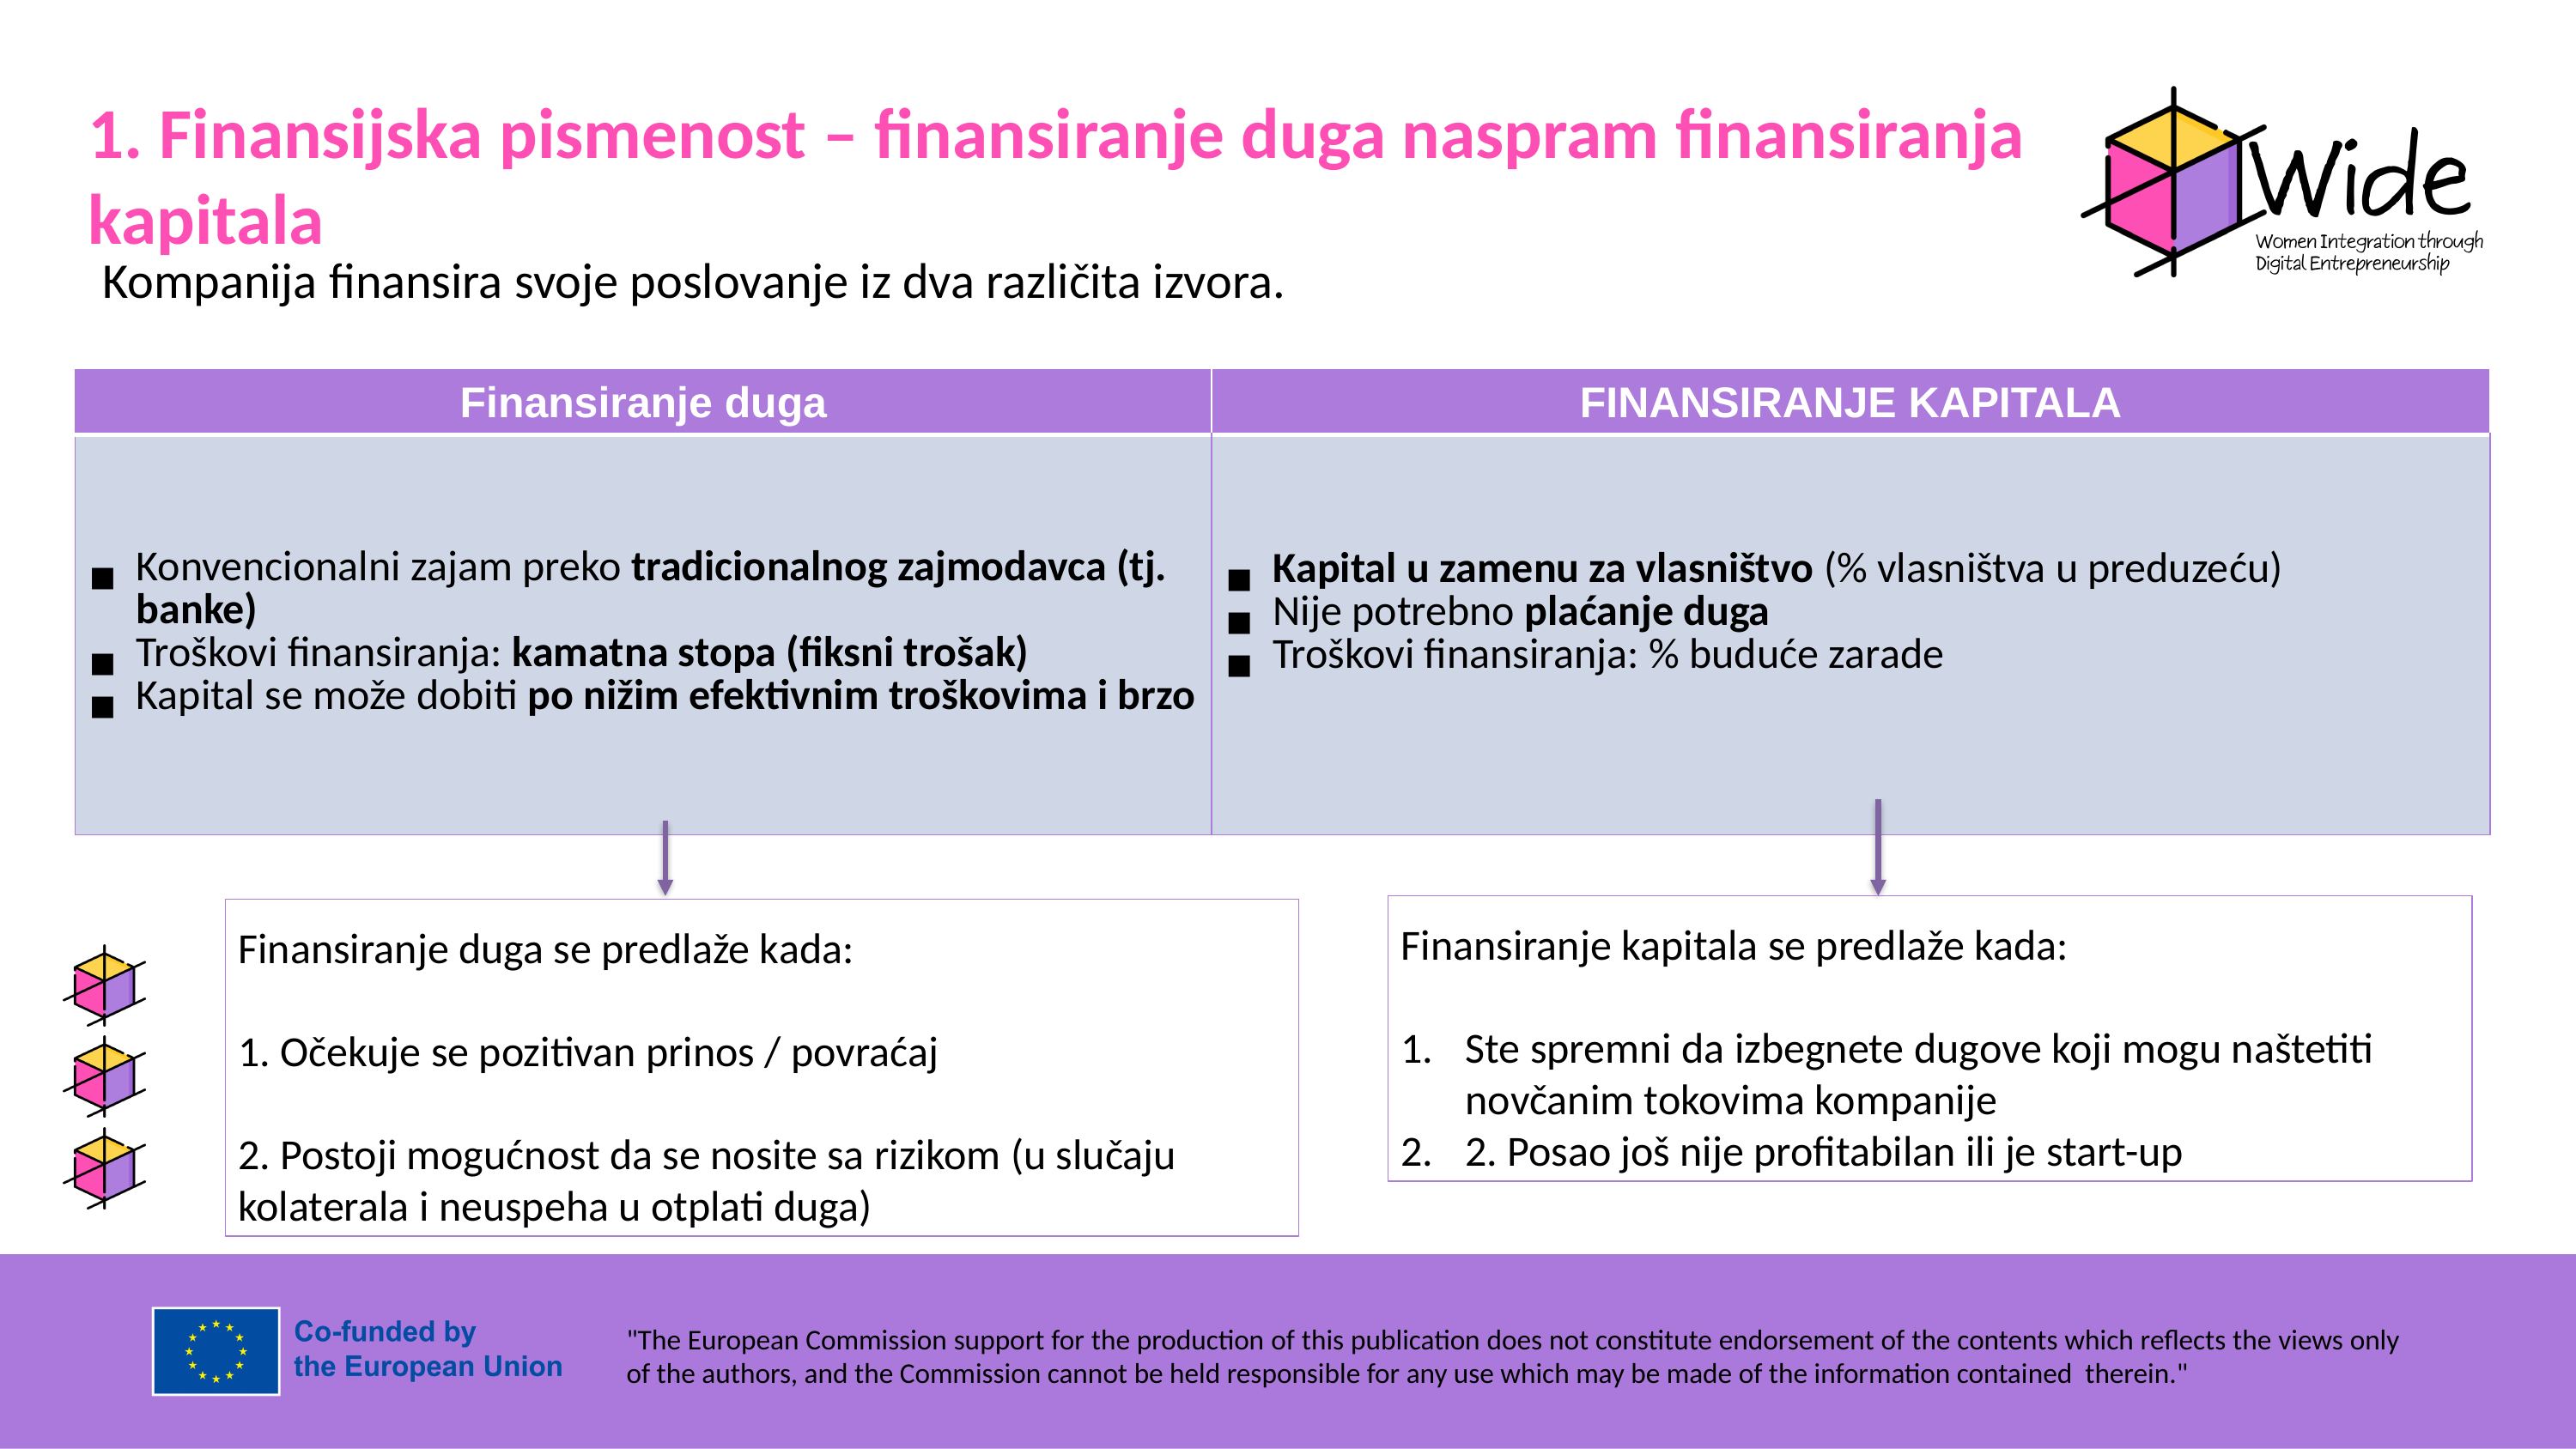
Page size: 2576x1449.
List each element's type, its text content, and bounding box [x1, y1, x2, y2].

table_cell Kapital u zamenu za vlasništvo (% vlasništva u preduzeću) Nije potrebno plaćanje duga Troškovi finansiranja: % buduće zarade [1212, 437, 2489, 834]
text_box Finansiranje duga se predlaže kada: 1. Očekuje se pozitivan prinos / povraćaj 2. Postoji mogućnost da se nosite sa rizikom (u slučaju kolaterala i neuspeha u otplati duga) [225, 899, 1299, 1236]
text_box 1. Finansijska pismenost – finansiranje duga naspram finansiranja kapitala [75, 80, 2268, 265]
text_box Kompanija finansira svoje poslovanje iz dva različita izvora. [78, 241, 2050, 367]
text_box Finansiranje kapitala se predlaže kada: Ste spremni da izbegnete dugove koji mogu naštetiti novčanim tokovima kompanije 2. Posao još nije profitabilan ili je start-up [1388, 895, 2473, 1182]
table_header Finansiranje duga [76, 371, 1211, 433]
table_header FINANSIRANJE KAPITALA [1212, 371, 2489, 433]
picture [63, 944, 146, 1027]
picture [149, 1304, 593, 1399]
picture [2017, 27, 2552, 336]
picture [63, 1035, 146, 1118]
table_cell Konvencionalni zajam preko tradicionalnog zajmodavca (tj. banke) Troškovi finansiranja: kamatna stopa (fiksni trošak) Kapital se može dobiti po nižim efektivnim troškovima i brzo [76, 437, 1211, 834]
picture [63, 1127, 146, 1210]
